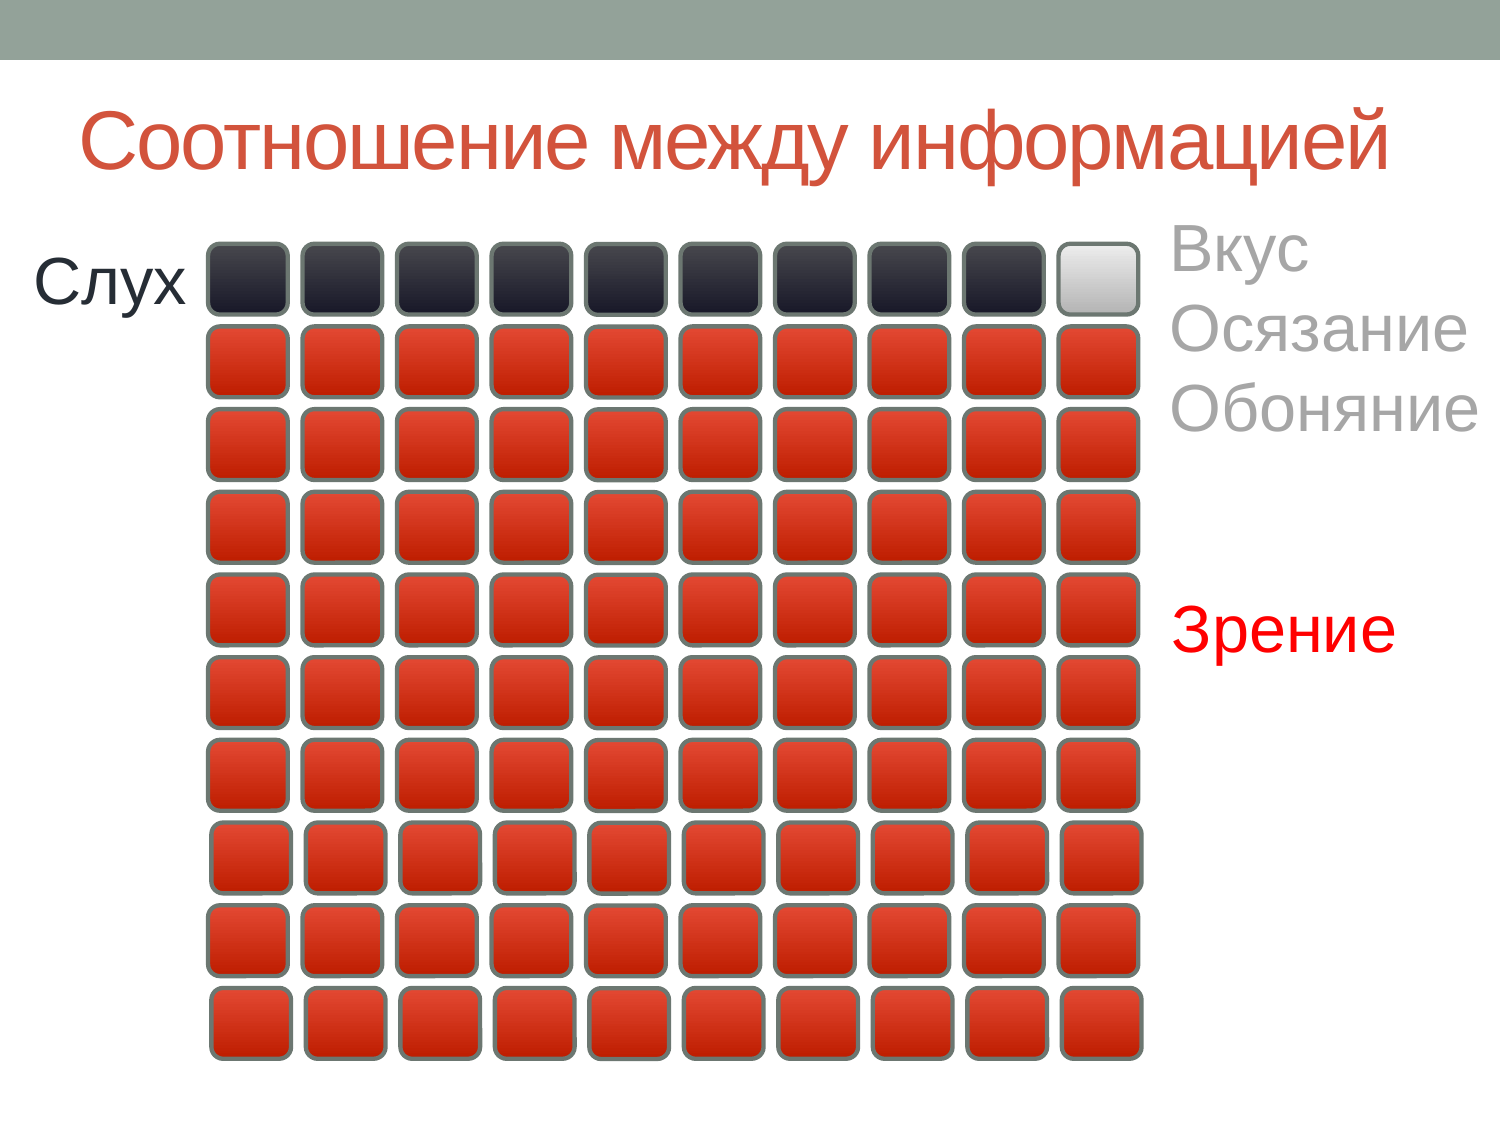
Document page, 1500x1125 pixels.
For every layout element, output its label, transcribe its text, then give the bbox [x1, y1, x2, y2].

text_box [961, 572, 1046, 648]
text_box [583, 572, 668, 648]
text_box [867, 903, 952, 979]
text_box [583, 324, 668, 400]
text_box [867, 655, 952, 731]
text_box [492, 985, 577, 1061]
text_box [205, 241, 290, 317]
text_box [300, 655, 385, 731]
text_box [1056, 655, 1141, 731]
text_box [867, 406, 952, 483]
text_box [867, 737, 952, 813]
text_box [209, 820, 294, 896]
text_box [300, 572, 385, 648]
text_box [394, 324, 479, 400]
text_box [205, 324, 290, 400]
text_box Вкус Осязание Обоняние [1154, 197, 1496, 453]
text_box [205, 737, 290, 813]
text_box [489, 241, 574, 317]
text_box [1056, 406, 1141, 483]
text_box [394, 489, 479, 565]
text_box [965, 985, 1050, 1061]
text_box [394, 903, 479, 979]
text_box [961, 489, 1046, 565]
text_box [870, 985, 955, 1061]
text_box [961, 737, 1046, 813]
text_box [300, 241, 385, 317]
text_box [772, 324, 857, 400]
text_box [394, 655, 479, 731]
text_box [867, 489, 952, 565]
text_box [867, 241, 952, 317]
text_box [772, 737, 857, 813]
text_box [300, 903, 385, 979]
text_box [300, 489, 385, 565]
text_box [681, 820, 766, 896]
text_box [583, 407, 668, 483]
text_box [870, 820, 955, 896]
text_box [300, 737, 385, 813]
text_box [489, 572, 574, 648]
text_box [205, 572, 290, 648]
text_box [772, 241, 857, 317]
text_box [583, 241, 668, 317]
text_box Зрение [1157, 578, 1413, 674]
text_box [303, 820, 388, 896]
text_box [965, 820, 1050, 896]
text_box [961, 241, 1046, 317]
text_box [1056, 903, 1141, 979]
text_box [776, 985, 861, 1061]
text_box [961, 406, 1046, 483]
text_box [678, 241, 763, 317]
text_box [678, 903, 763, 979]
text_box [772, 406, 857, 483]
text_box [205, 655, 290, 731]
text_box [300, 406, 385, 483]
text_box [489, 655, 574, 731]
text_box [678, 324, 763, 400]
text_box [489, 489, 574, 565]
text_box [489, 324, 574, 400]
text_box [583, 903, 668, 979]
text_box Слух [18, 230, 203, 326]
title Соотношение между информацией [63, 54, 1414, 218]
text_box [776, 820, 861, 896]
text_box [489, 737, 574, 813]
text_box [398, 820, 483, 896]
text_box [961, 324, 1046, 400]
text_box [300, 324, 385, 400]
text_box [492, 820, 577, 896]
text_box [303, 985, 388, 1061]
text_box [961, 903, 1046, 979]
text_box [1056, 324, 1141, 400]
text_box [394, 241, 479, 317]
text_box [205, 903, 290, 979]
text_box [394, 737, 479, 813]
text_box [961, 655, 1046, 731]
text_box [1059, 985, 1144, 1061]
text_box [587, 986, 672, 1062]
text_box [583, 489, 668, 566]
text_box [678, 489, 763, 565]
text_box [678, 572, 763, 648]
text_box [209, 985, 294, 1061]
text_box [489, 406, 574, 483]
text_box [205, 489, 290, 565]
text_box [772, 572, 857, 648]
text_box [772, 489, 857, 565]
text_box [205, 406, 290, 483]
text_box [489, 903, 574, 979]
text_box [583, 737, 668, 814]
text_box [867, 572, 952, 648]
text_box [583, 655, 668, 731]
text_box [772, 655, 857, 731]
text_box [867, 324, 952, 400]
text_box [1056, 572, 1141, 648]
text_box [1056, 489, 1141, 565]
text_box [394, 406, 479, 483]
text_box [587, 820, 672, 896]
text_box [394, 572, 479, 648]
text_box [772, 903, 857, 979]
text_box [678, 737, 763, 813]
text_box [1056, 241, 1141, 317]
text_box [1059, 820, 1144, 896]
text_box [681, 985, 766, 1061]
text_box [1056, 737, 1141, 813]
text_box [678, 655, 763, 731]
text_box [398, 985, 483, 1061]
text_box [678, 406, 763, 483]
